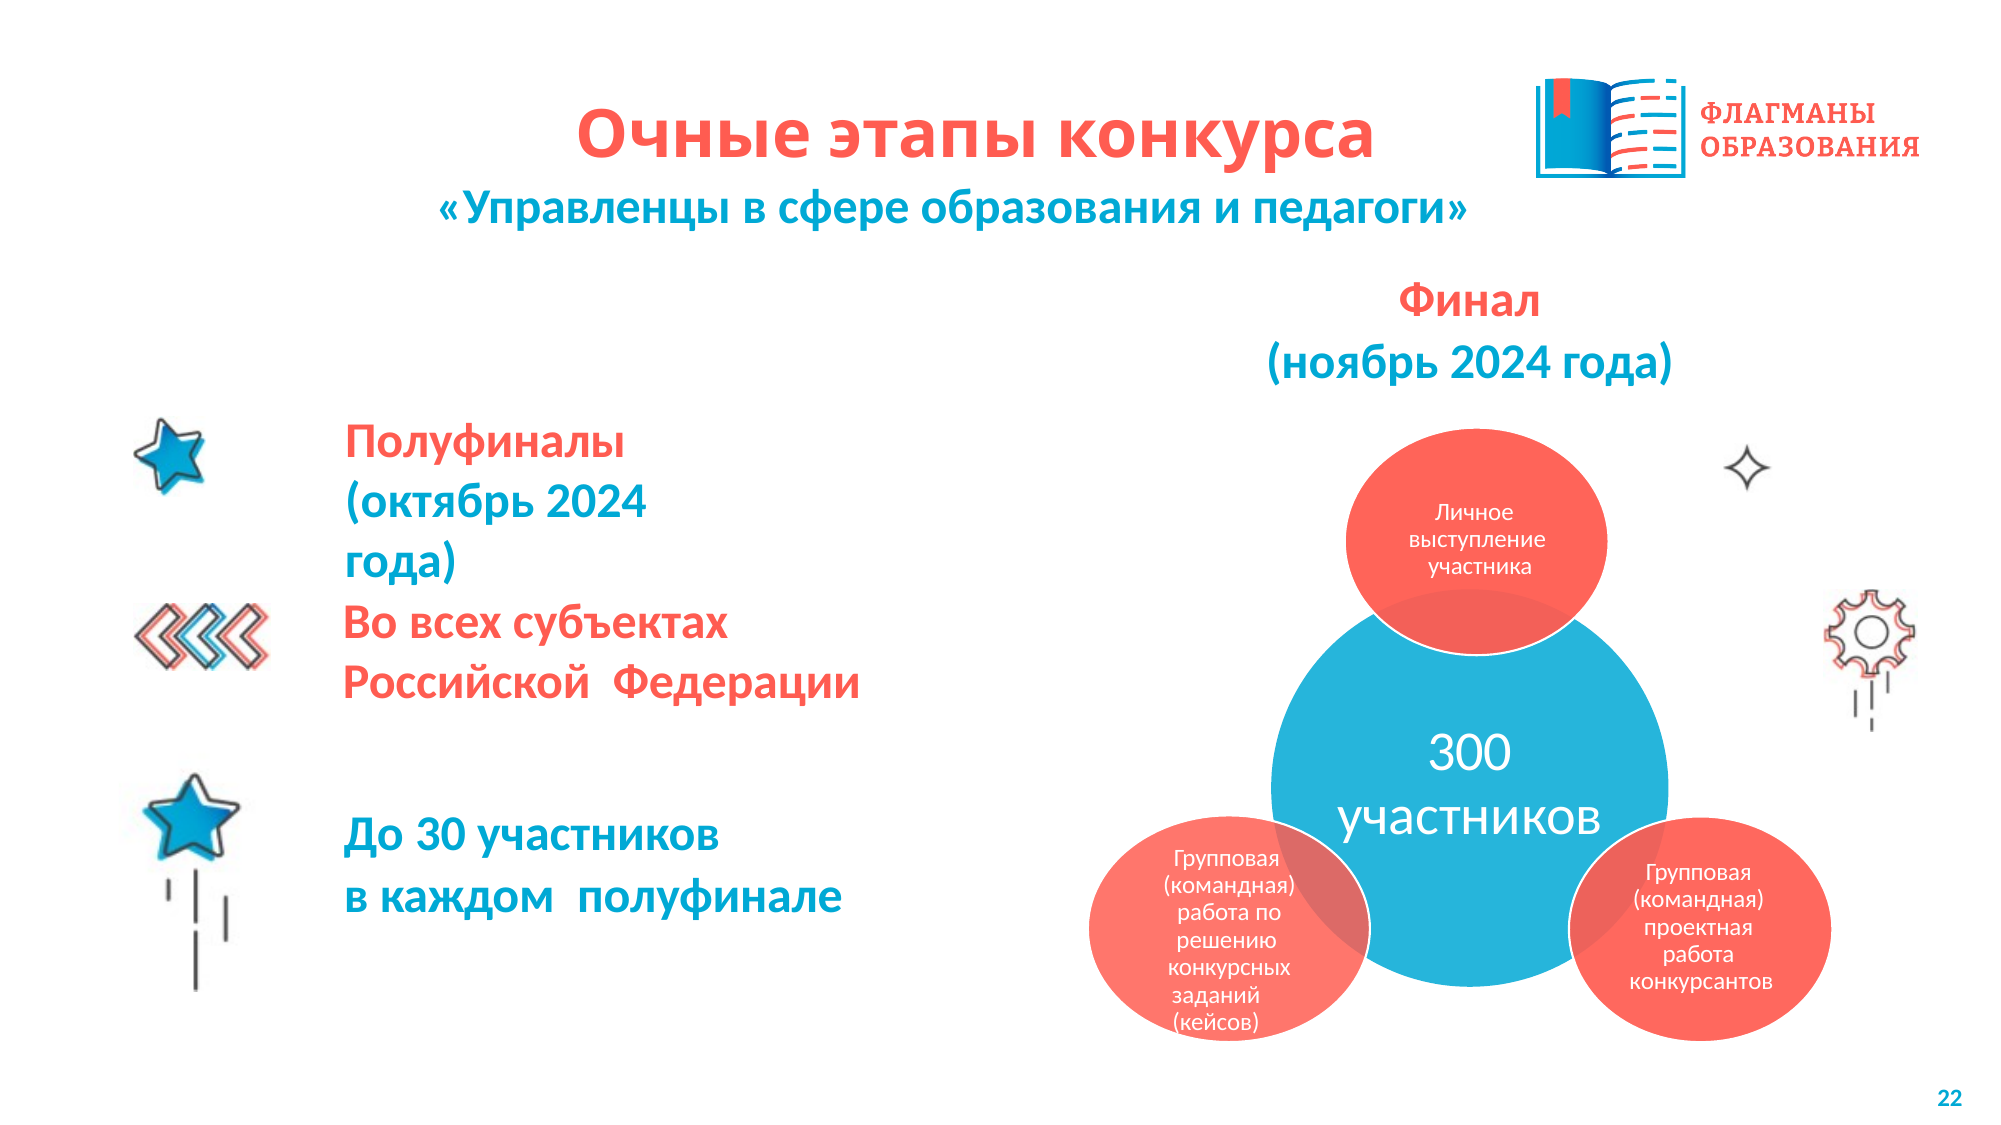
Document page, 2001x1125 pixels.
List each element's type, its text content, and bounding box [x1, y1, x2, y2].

picture [118, 719, 271, 993]
title Очные этапы конкурса «Управленцы в сфере образования и педагоги» [183, 83, 1474, 279]
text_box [1343, 426, 1611, 657]
text_box До 30 участников в каждом полуфинале [341, 798, 847, 923]
text_box Полуфиналы (октябрь 2024 года) [345, 405, 776, 586]
picture [132, 416, 206, 497]
picture [1554, 78, 1570, 117]
text_box 300 участников [1334, 714, 1606, 846]
picture [1722, 442, 1774, 493]
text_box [1086, 814, 1372, 1044]
text_box 22 [1931, 1085, 1969, 1112]
text_box Во всех субъектах Российской Федерации [340, 586, 886, 709]
text_box [1376, 846, 1562, 987]
picture [1823, 589, 1918, 733]
picture [1536, 78, 1920, 178]
picture [133, 603, 271, 671]
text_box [1567, 815, 1834, 1044]
text_box [1271, 639, 1669, 813]
text_box Финал (ноябрь 2024 года) [1263, 264, 1677, 389]
